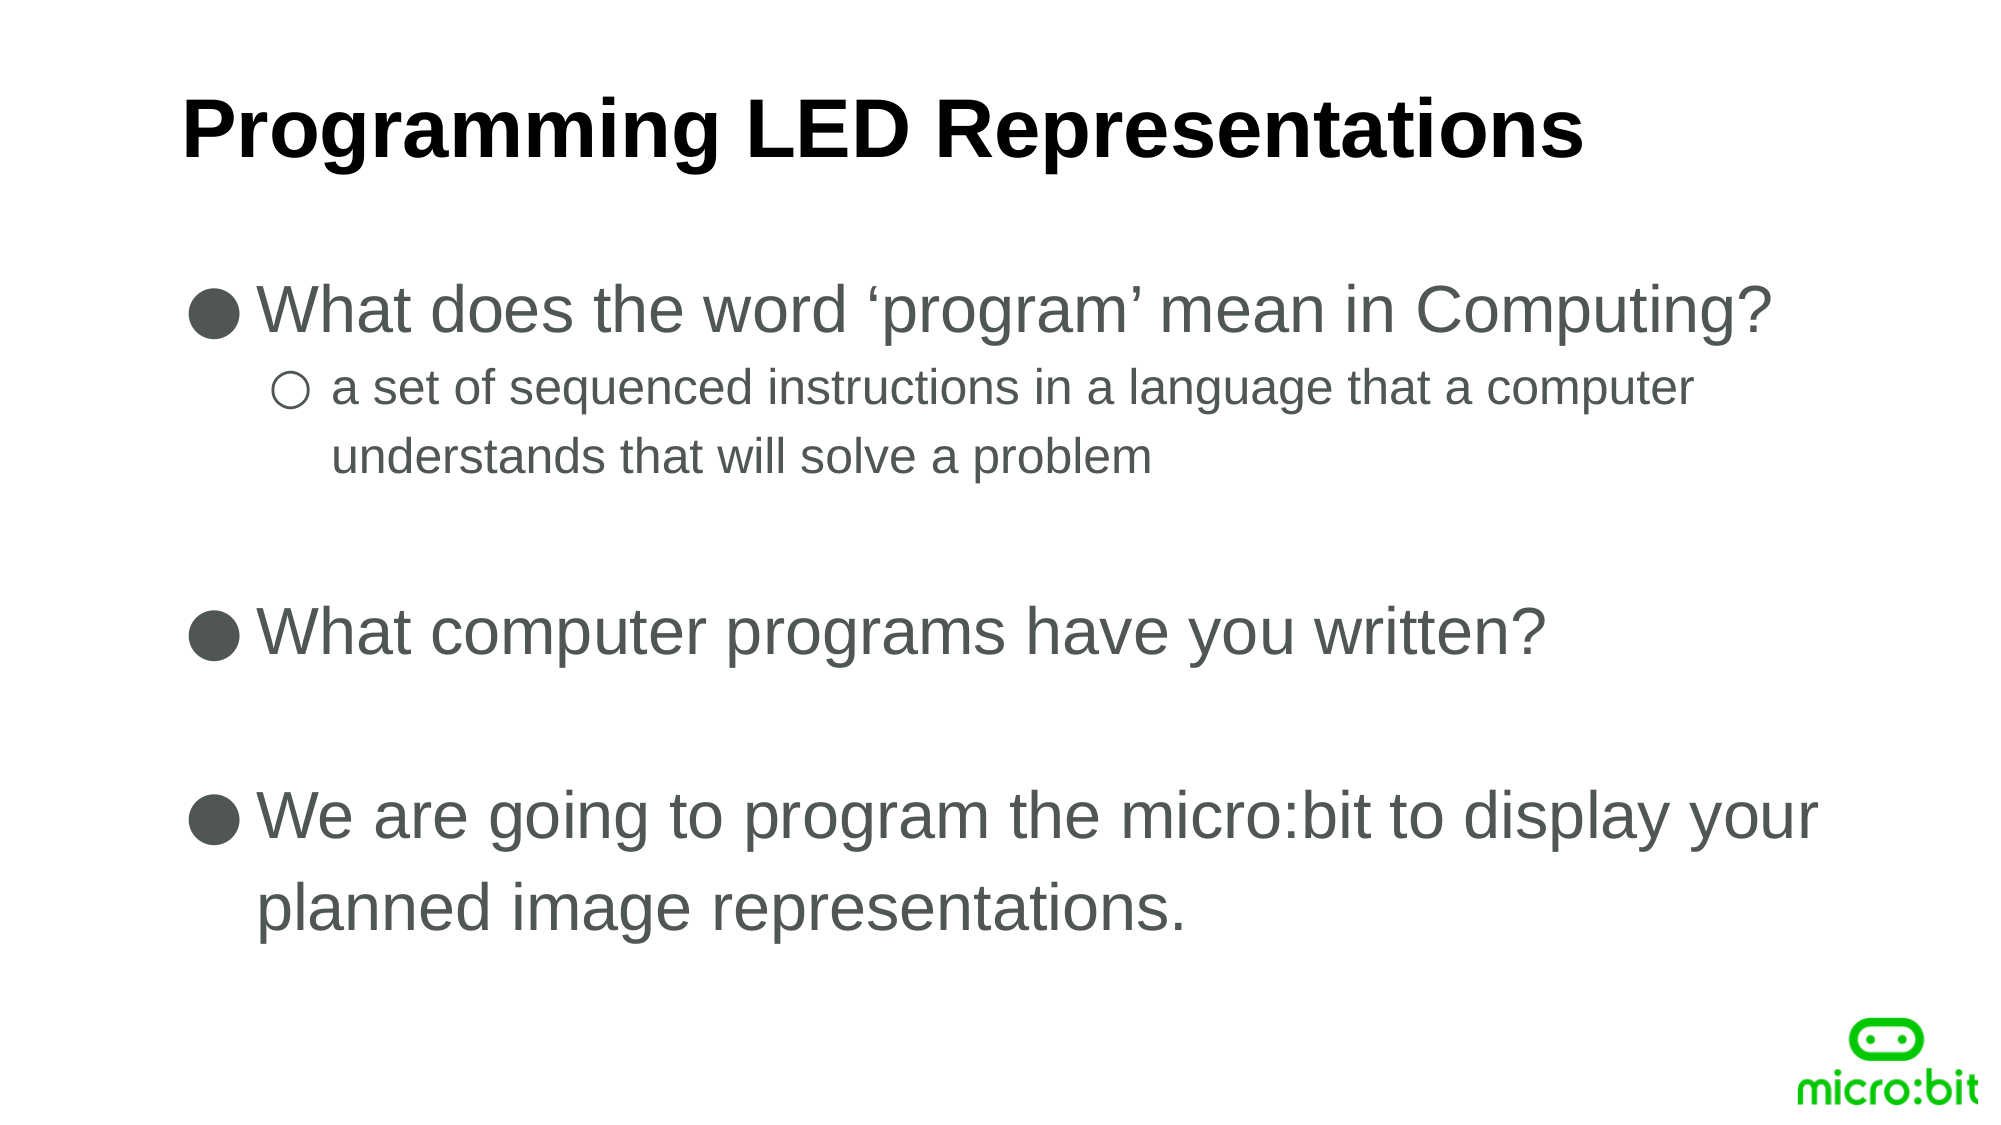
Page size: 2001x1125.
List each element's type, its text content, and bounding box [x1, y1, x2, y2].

picture [1797, 1017, 1978, 1106]
text_box Programming LED Representations What does the word ‘program’ mean in Computing? a set of sequenced instructions in a language that a computer understands that will solve a problem What computer programs have you written? We are going to program the micro:bit to display your planned image representations. [166, 60, 1918, 884]
